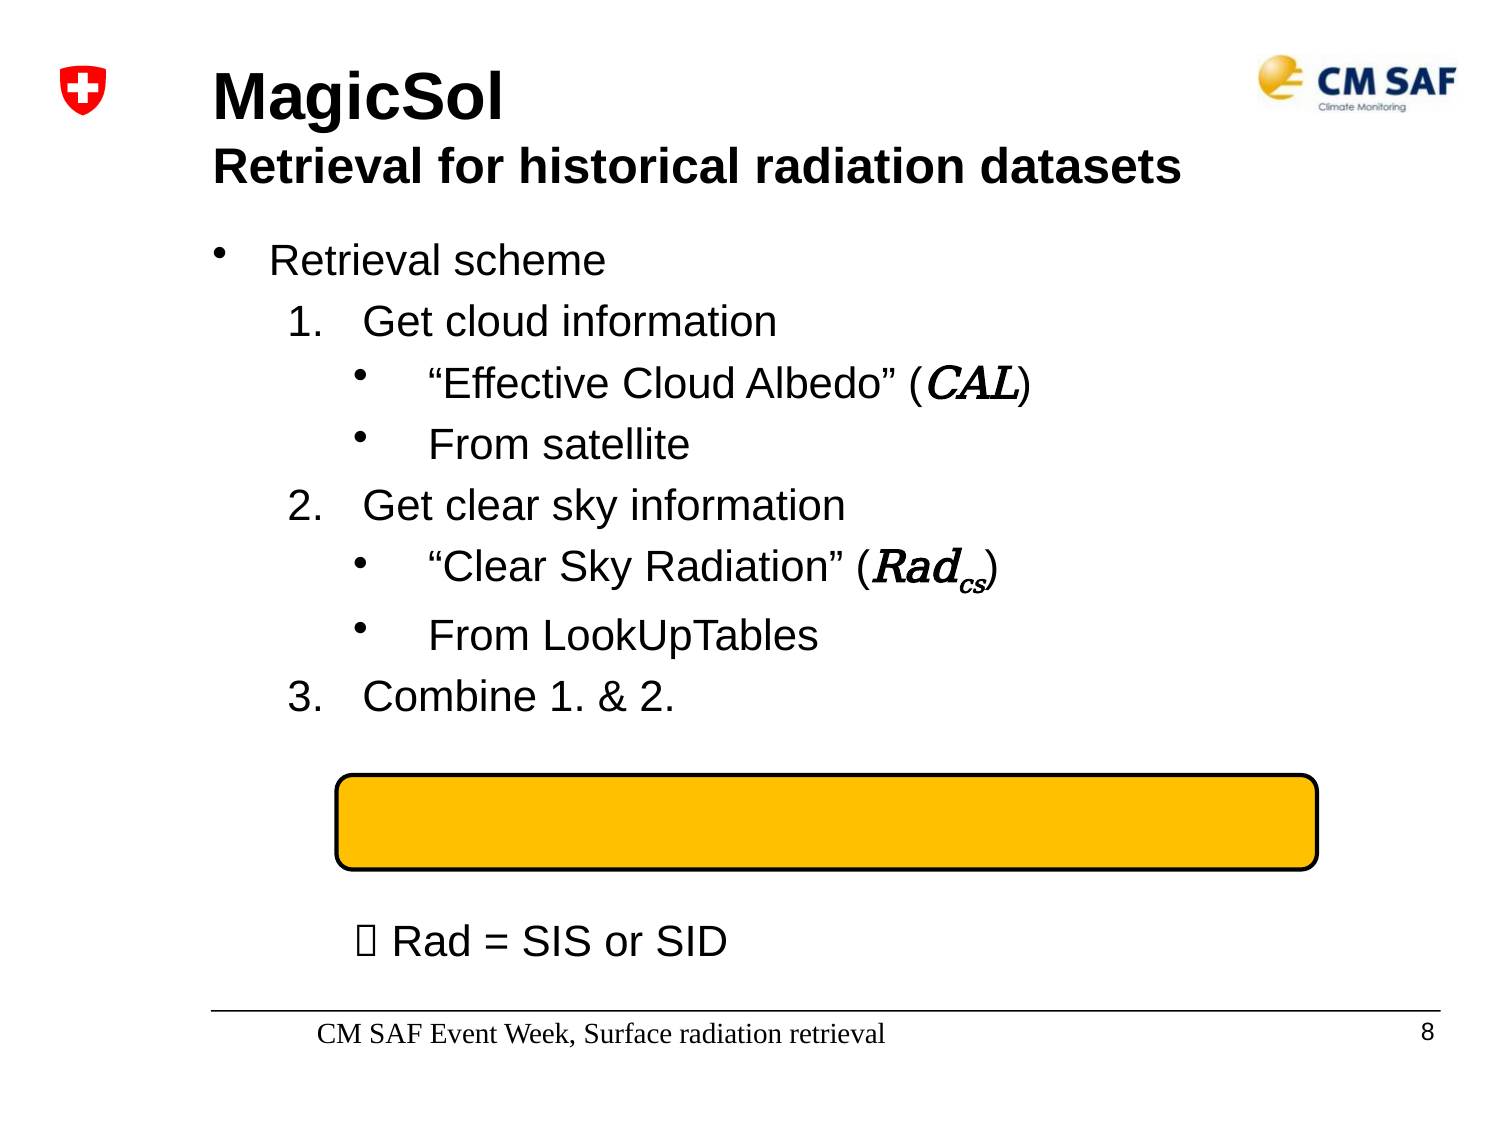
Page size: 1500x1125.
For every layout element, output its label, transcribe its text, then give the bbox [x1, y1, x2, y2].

title MagicSol Retrieval for historical radiation datasets [212, 53, 1341, 216]
slide_number 8 [1086, 1012, 1441, 1048]
text_box [336, 774, 1317, 870]
picture [1341, 54, 1458, 113]
footer CM SAF Event Week, Surface radiation retrieval [210, 1010, 992, 1047]
